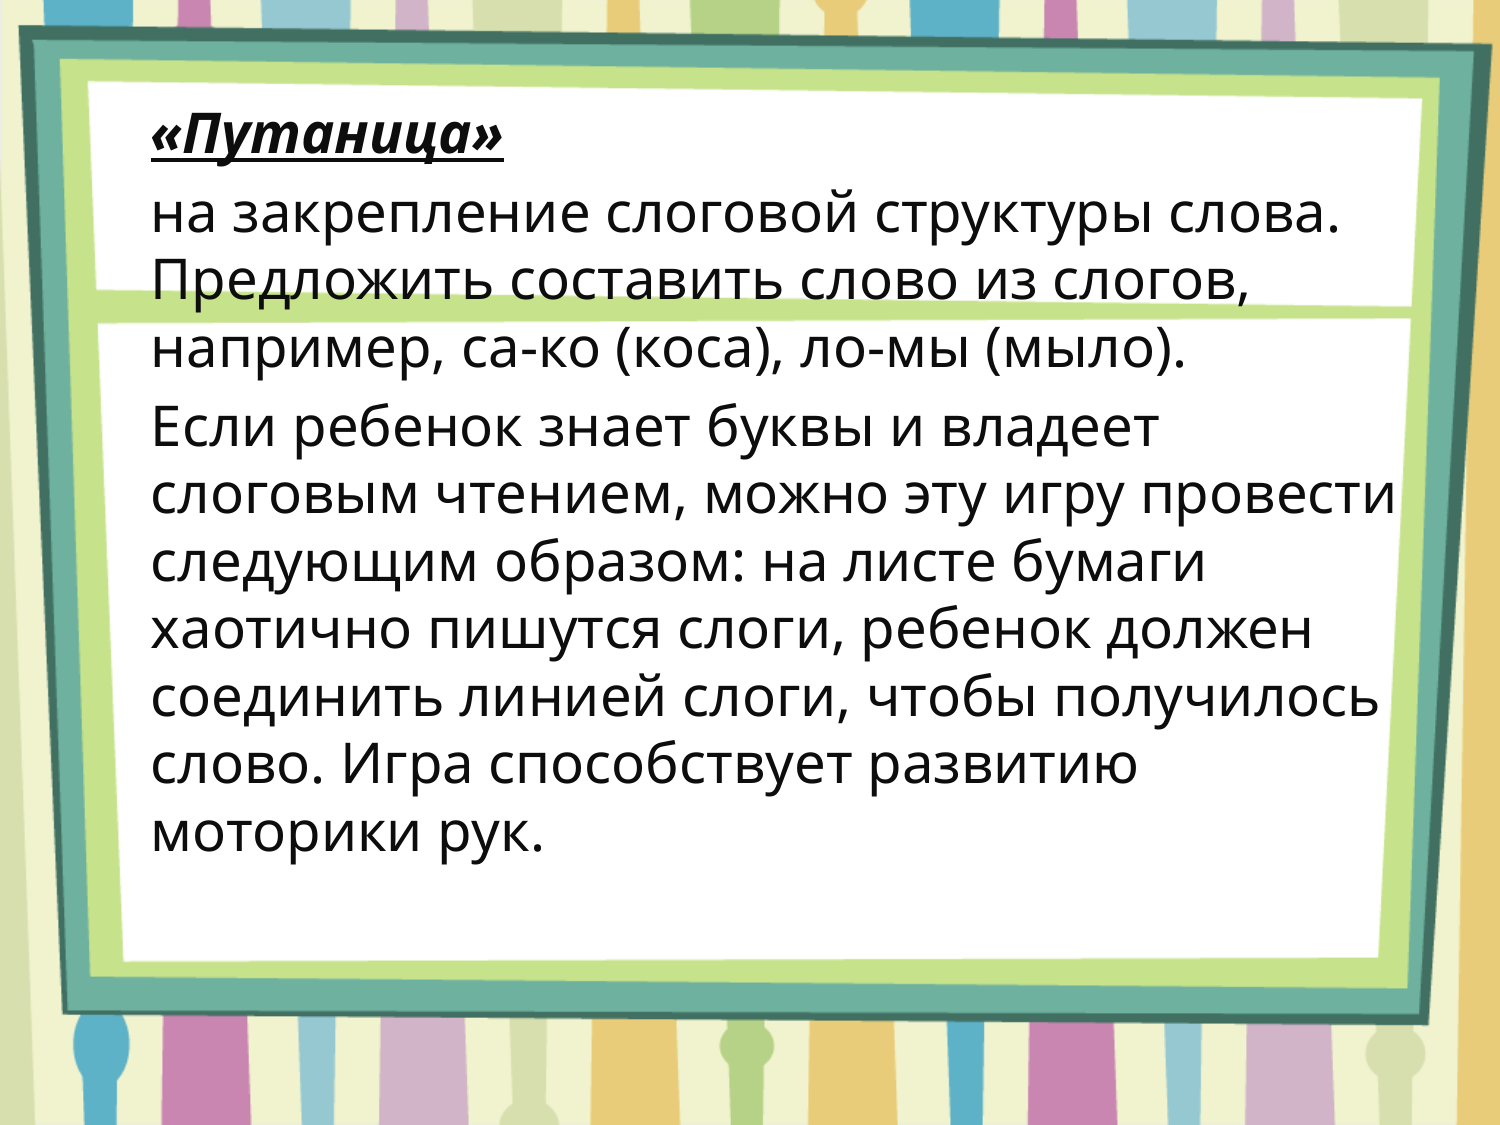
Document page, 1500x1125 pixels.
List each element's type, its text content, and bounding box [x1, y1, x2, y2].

picture [0, 0, 1500, 1125]
list «Путаница» на закрепление слоговой структуры слова. Предложить составить слово из слогов, например, са-ко (коса), ло-мы (мыло). Если ребенок знает буквы и владеет слоговым чтением, можно эту игру провести следующим образом: на листе бумаги хаотично пишутся слоги, ребенок должен соединить линией слоги, чтобы получилось слово. Игра способствует развитию моторики рук. [135, 90, 1424, 770]
